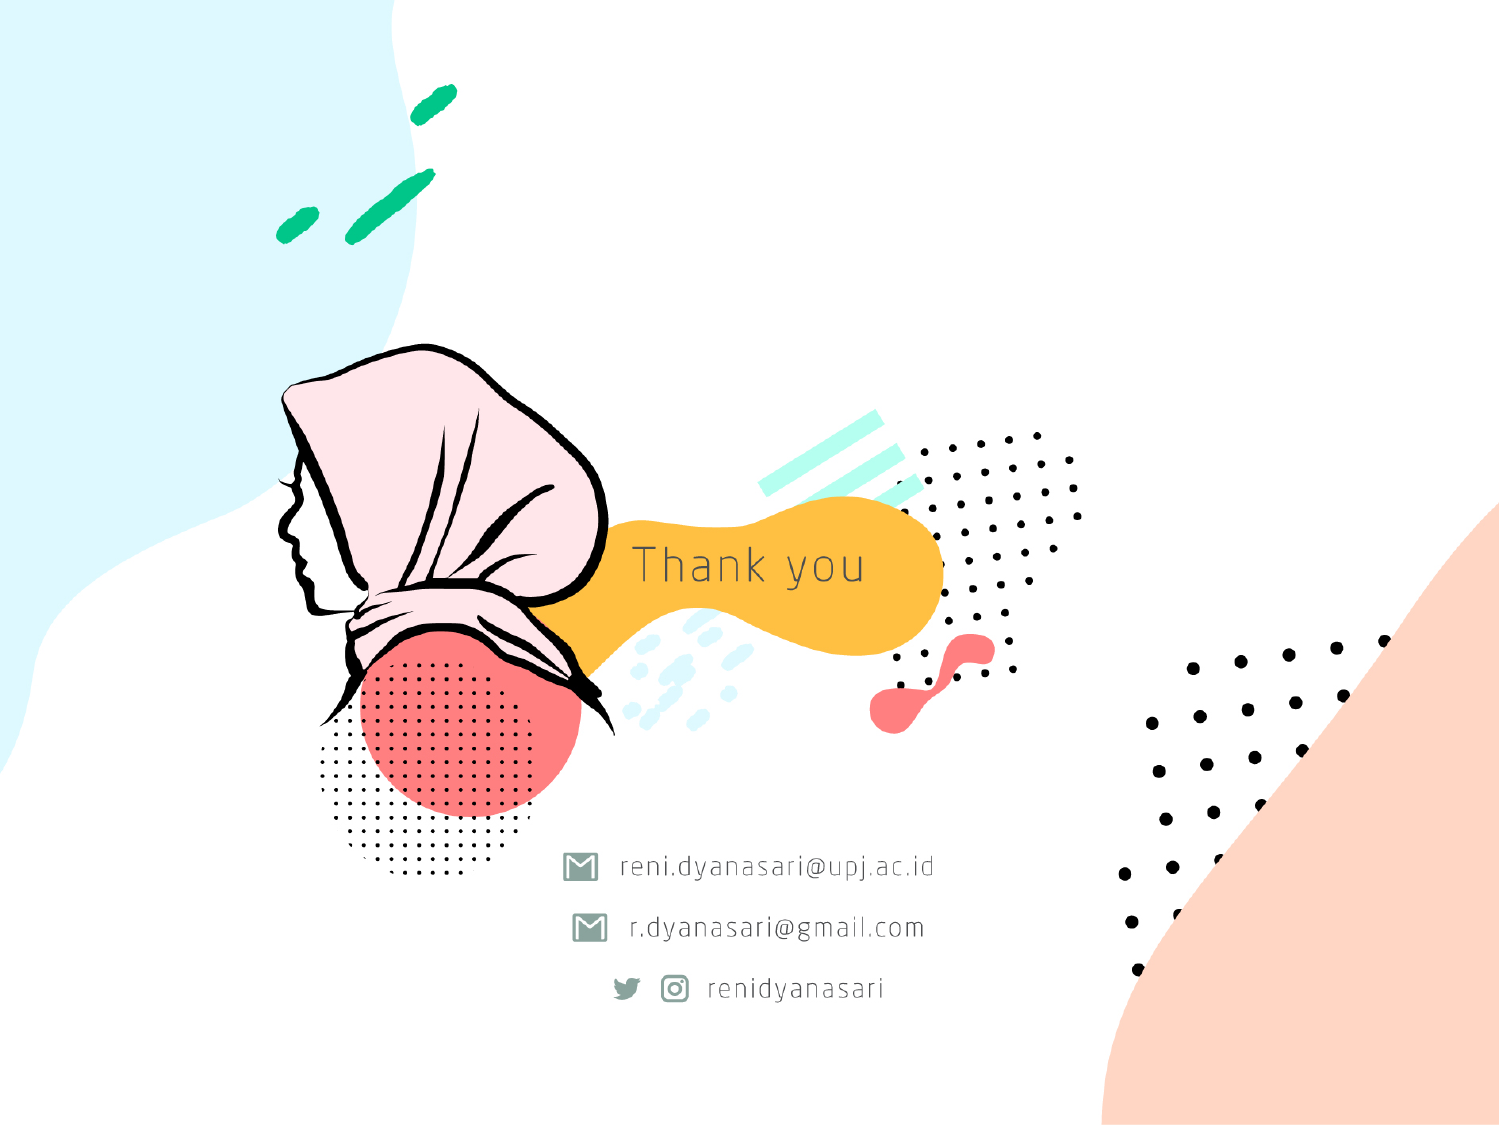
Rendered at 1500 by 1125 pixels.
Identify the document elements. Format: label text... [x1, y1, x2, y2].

title Thank You [75, 45, 1425, 233]
picture [0, 0, 1499, 1125]
